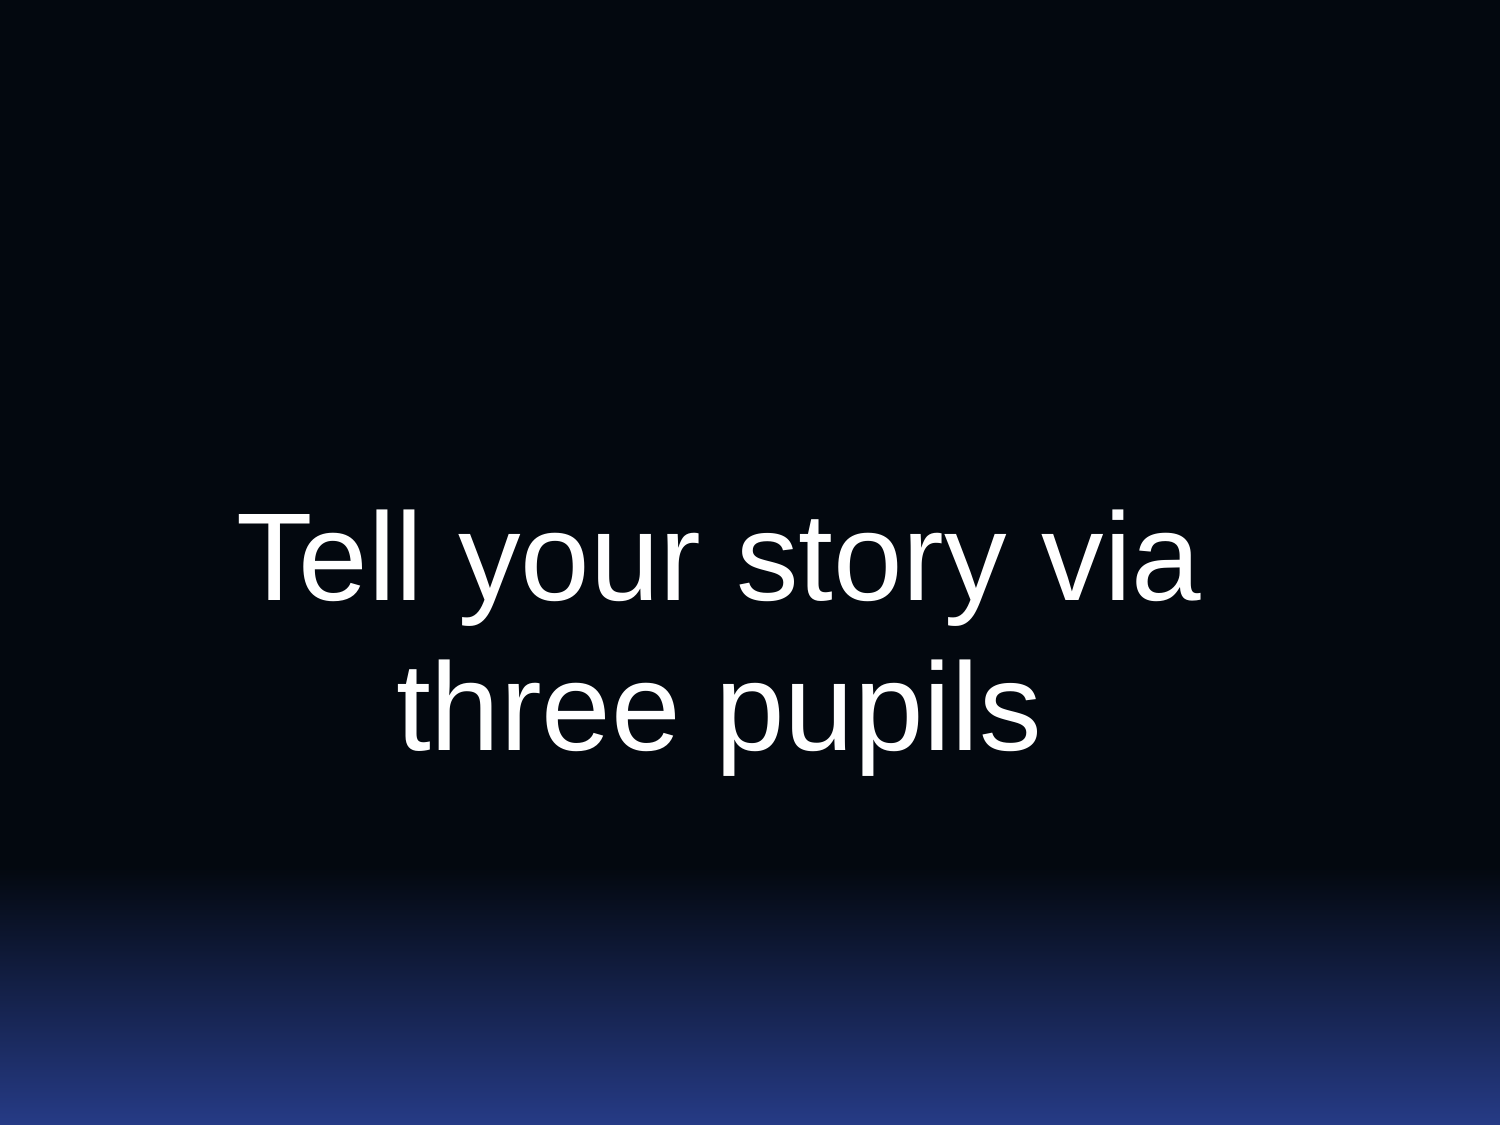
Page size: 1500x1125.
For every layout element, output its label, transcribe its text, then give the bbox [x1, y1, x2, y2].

text_box Tell your story via three pupils [135, 467, 1303, 783]
